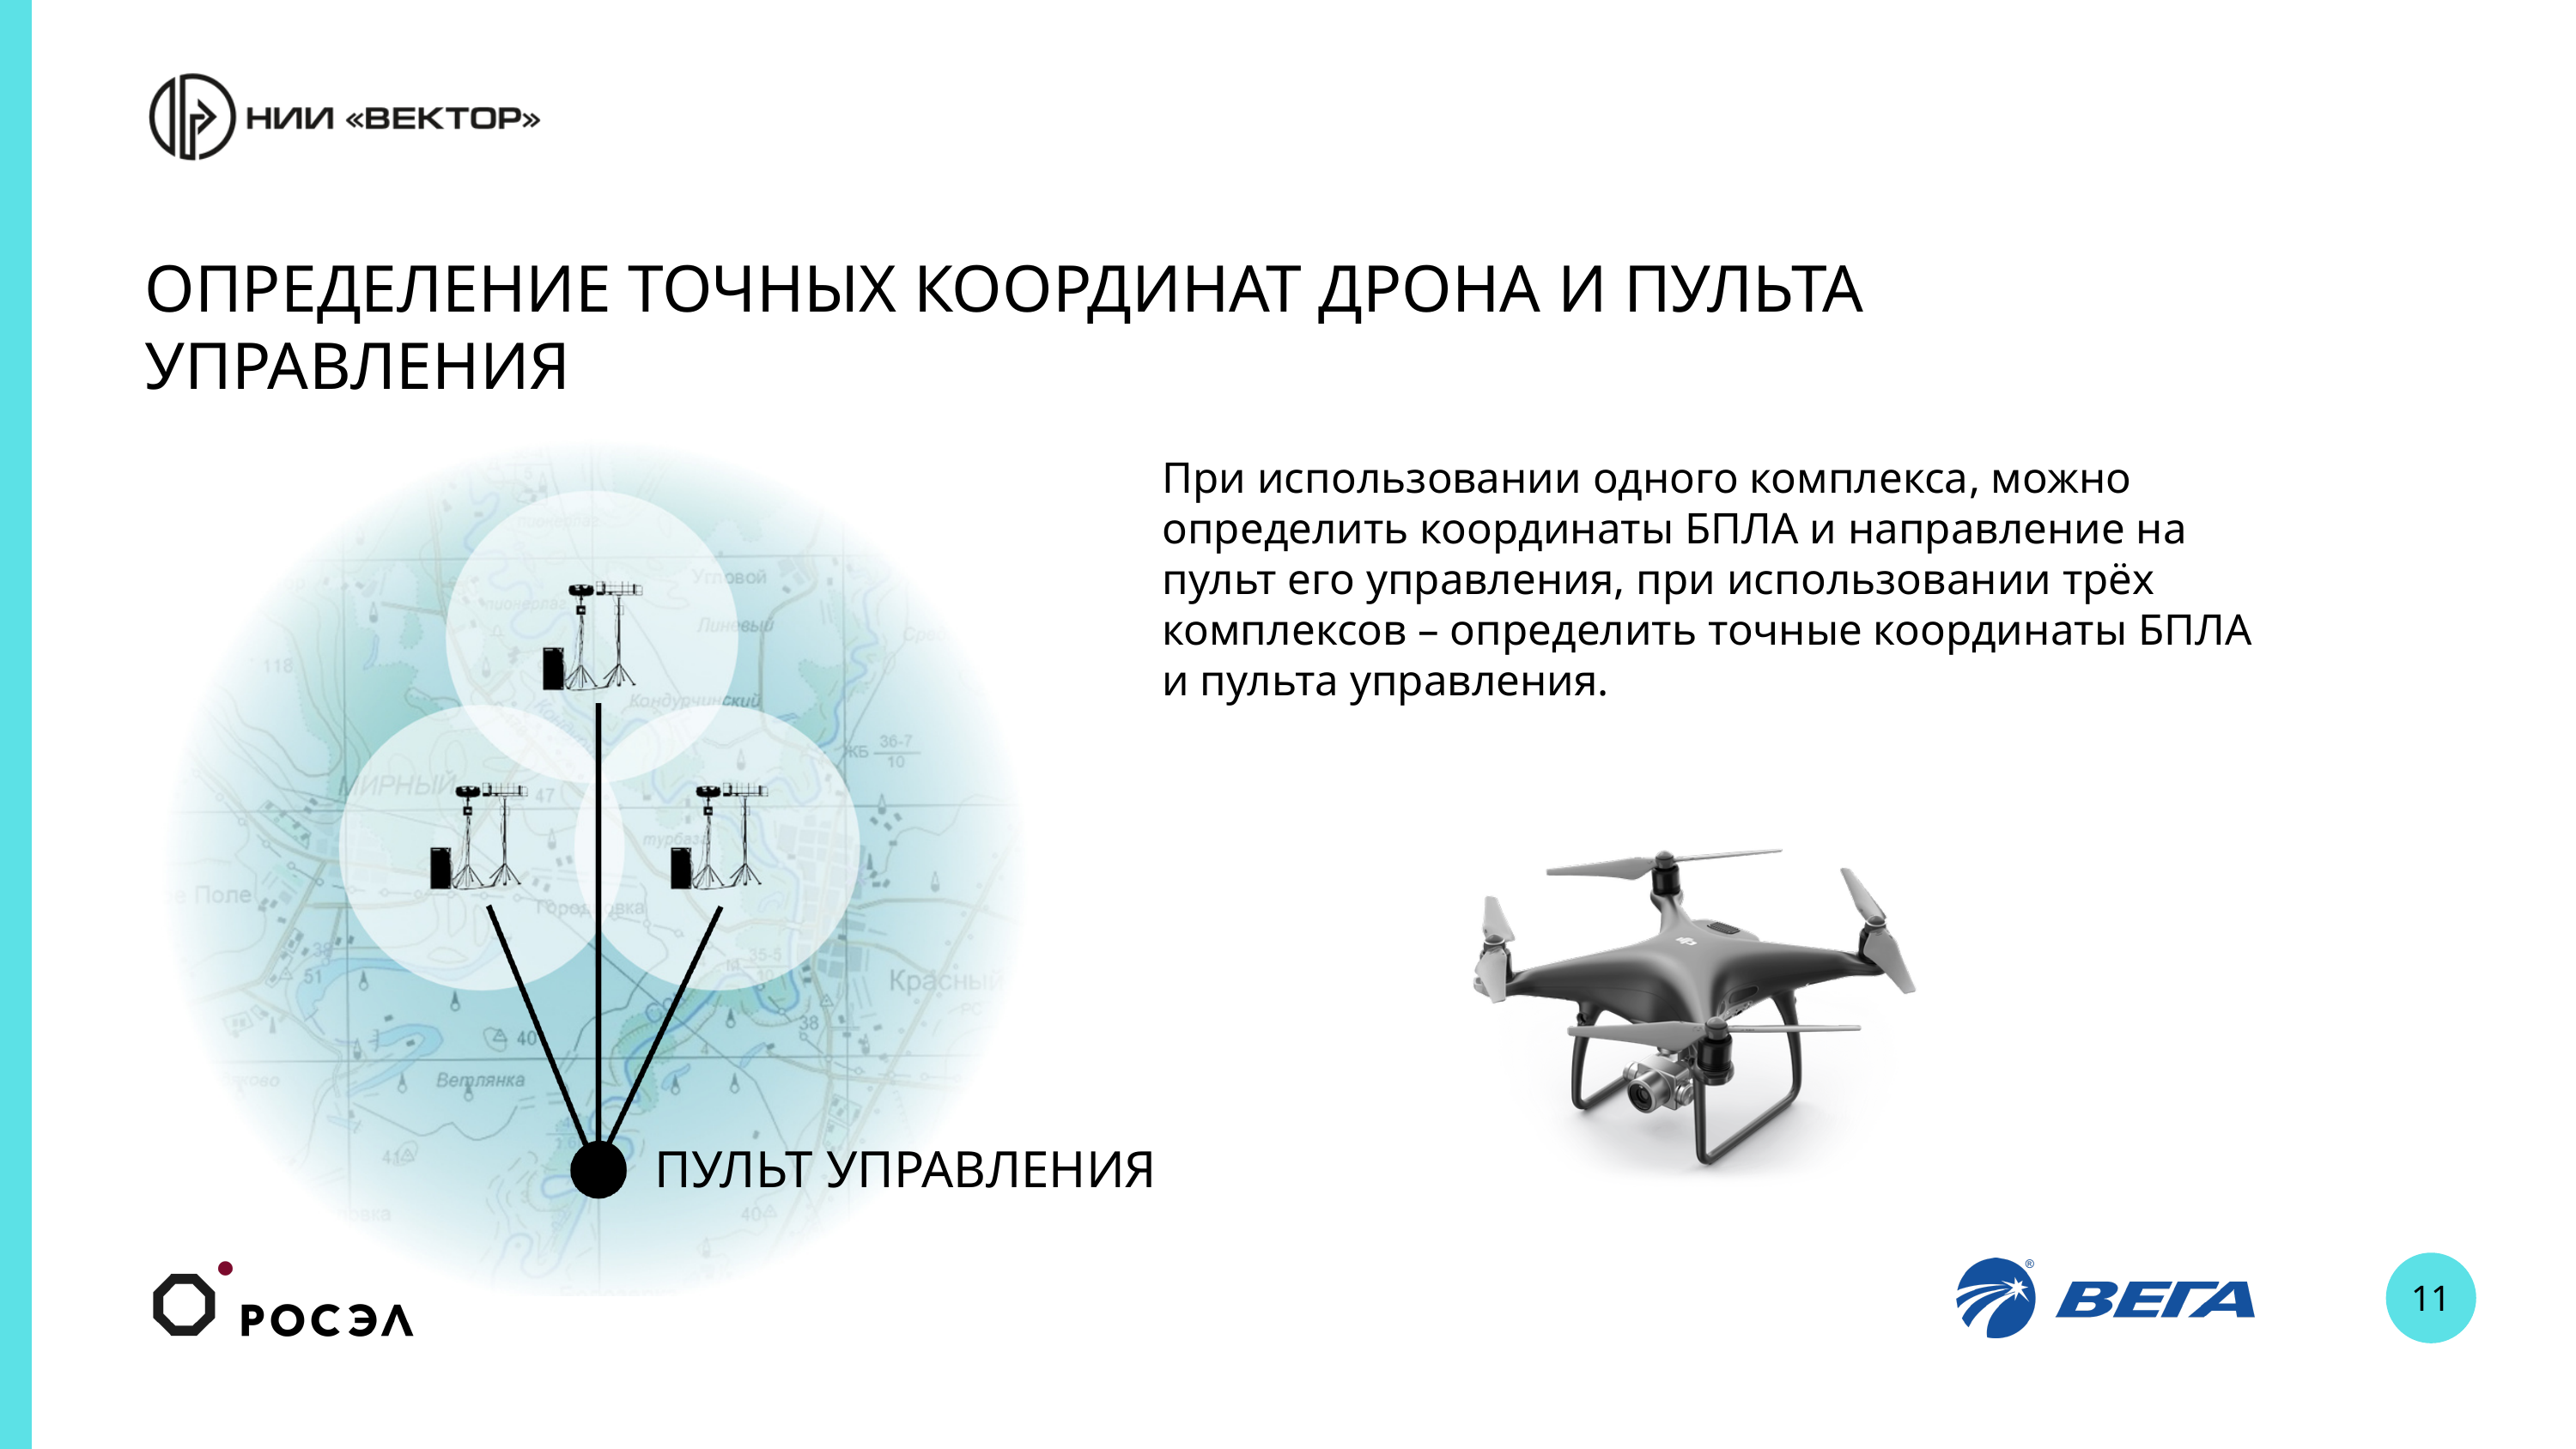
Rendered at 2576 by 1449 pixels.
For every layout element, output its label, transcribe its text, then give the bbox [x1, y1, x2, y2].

text_box ОПРЕДЕЛЕНИЕ ТОЧНЫХ КООРДИНАТ ДРОНА И ПУЛЬТА УПРАВЛЕНИЯ [144, 247, 2275, 403]
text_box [0, 0, 33, 1449]
text_box ПУЛЬТ УПРАВЛЕНИЯ [1044, 1137, 1250, 1198]
text_box При использовании одного комплекса, можно определить координаты БПЛА и направление на пульт его управления, при использовании трёх комплексов – определить точные координаты БПЛА и пульта управления. [1162, 451, 2275, 705]
picture [1415, 847, 1981, 1195]
picture [140, 69, 553, 167]
picture [1956, 1258, 2255, 1338]
picture [144, 400, 1041, 1348]
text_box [2385, 1252, 2477, 1344]
